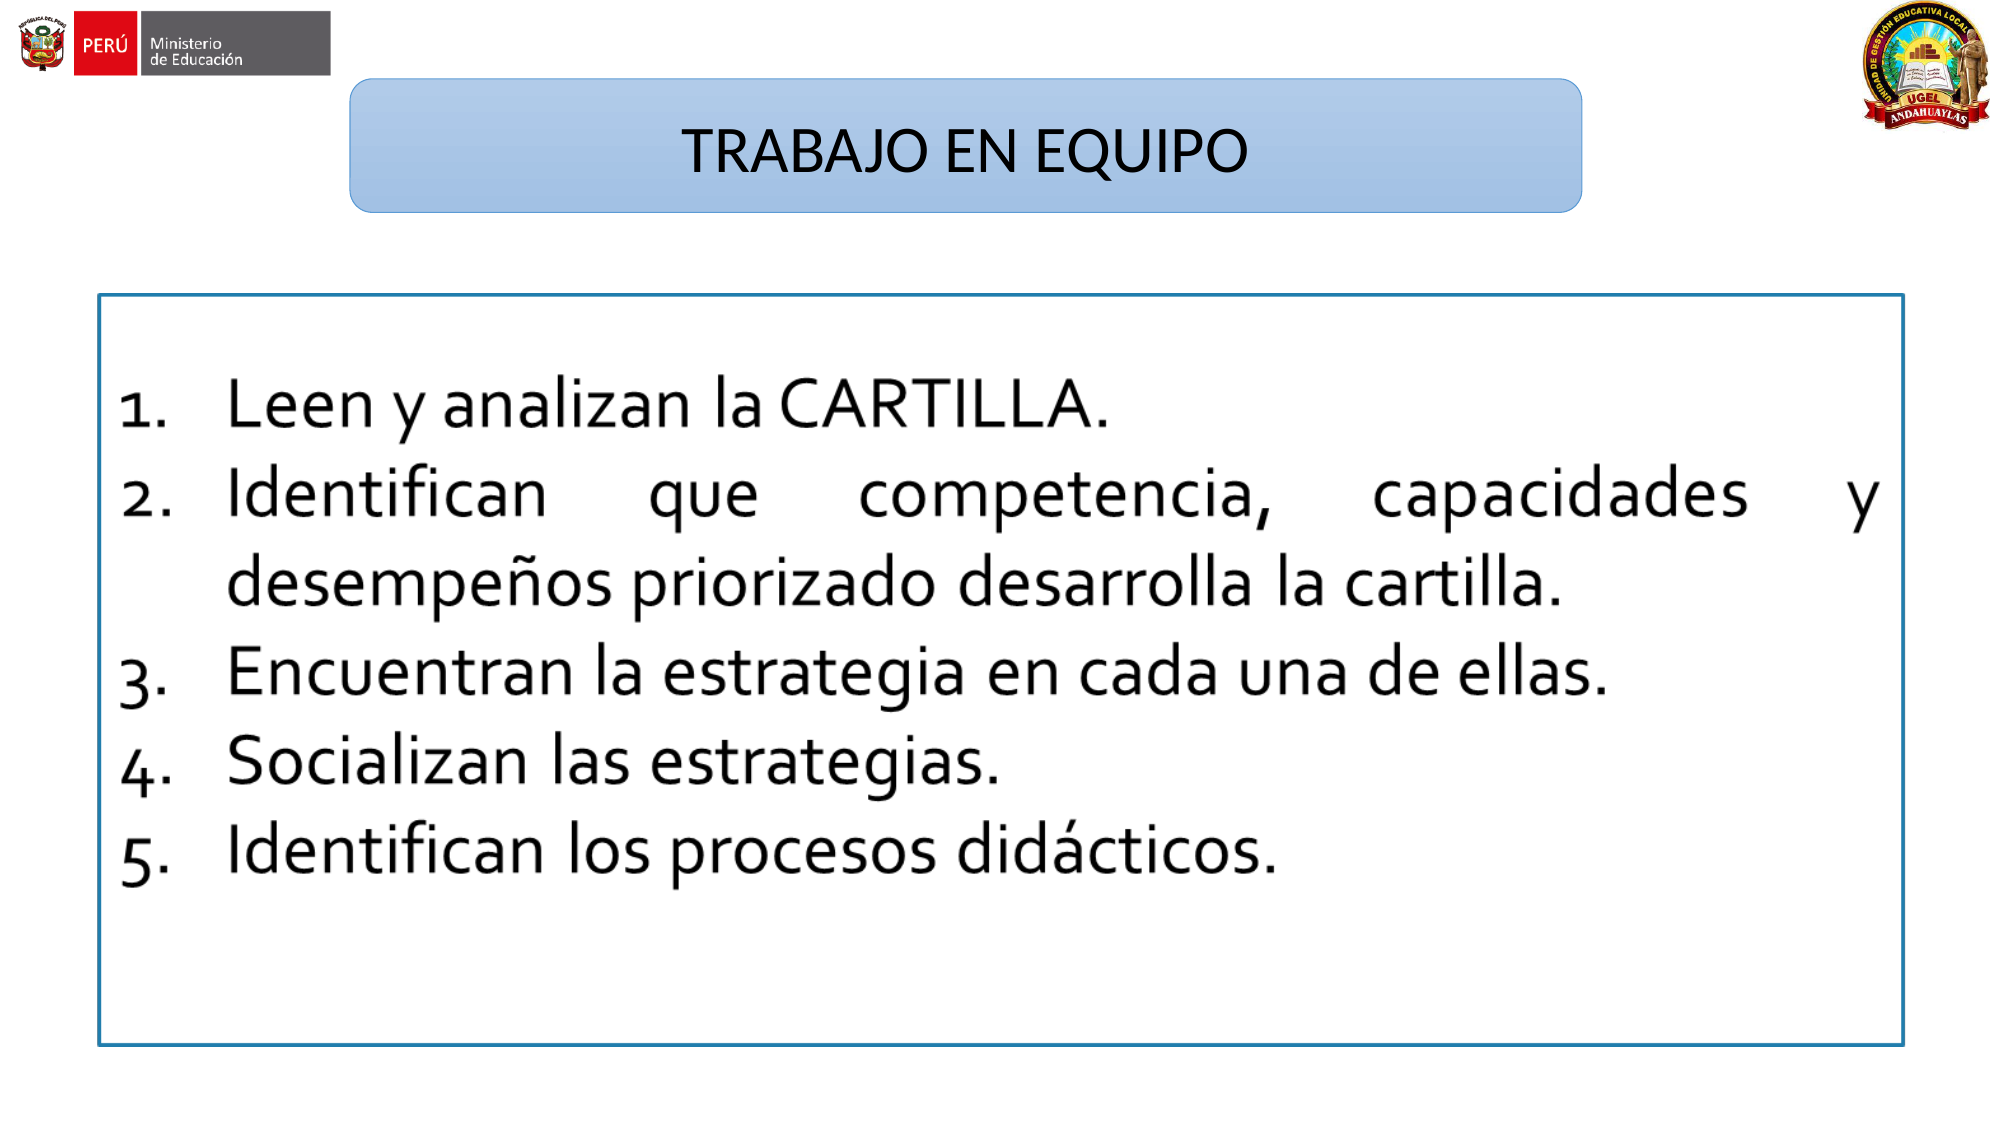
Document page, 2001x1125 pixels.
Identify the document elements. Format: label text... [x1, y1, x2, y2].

picture [10, 7, 334, 79]
picture [1862, 0, 1990, 134]
picture [72, 293, 1928, 1047]
text_box TRABAJO EN EQUIPO [349, 78, 1583, 213]
